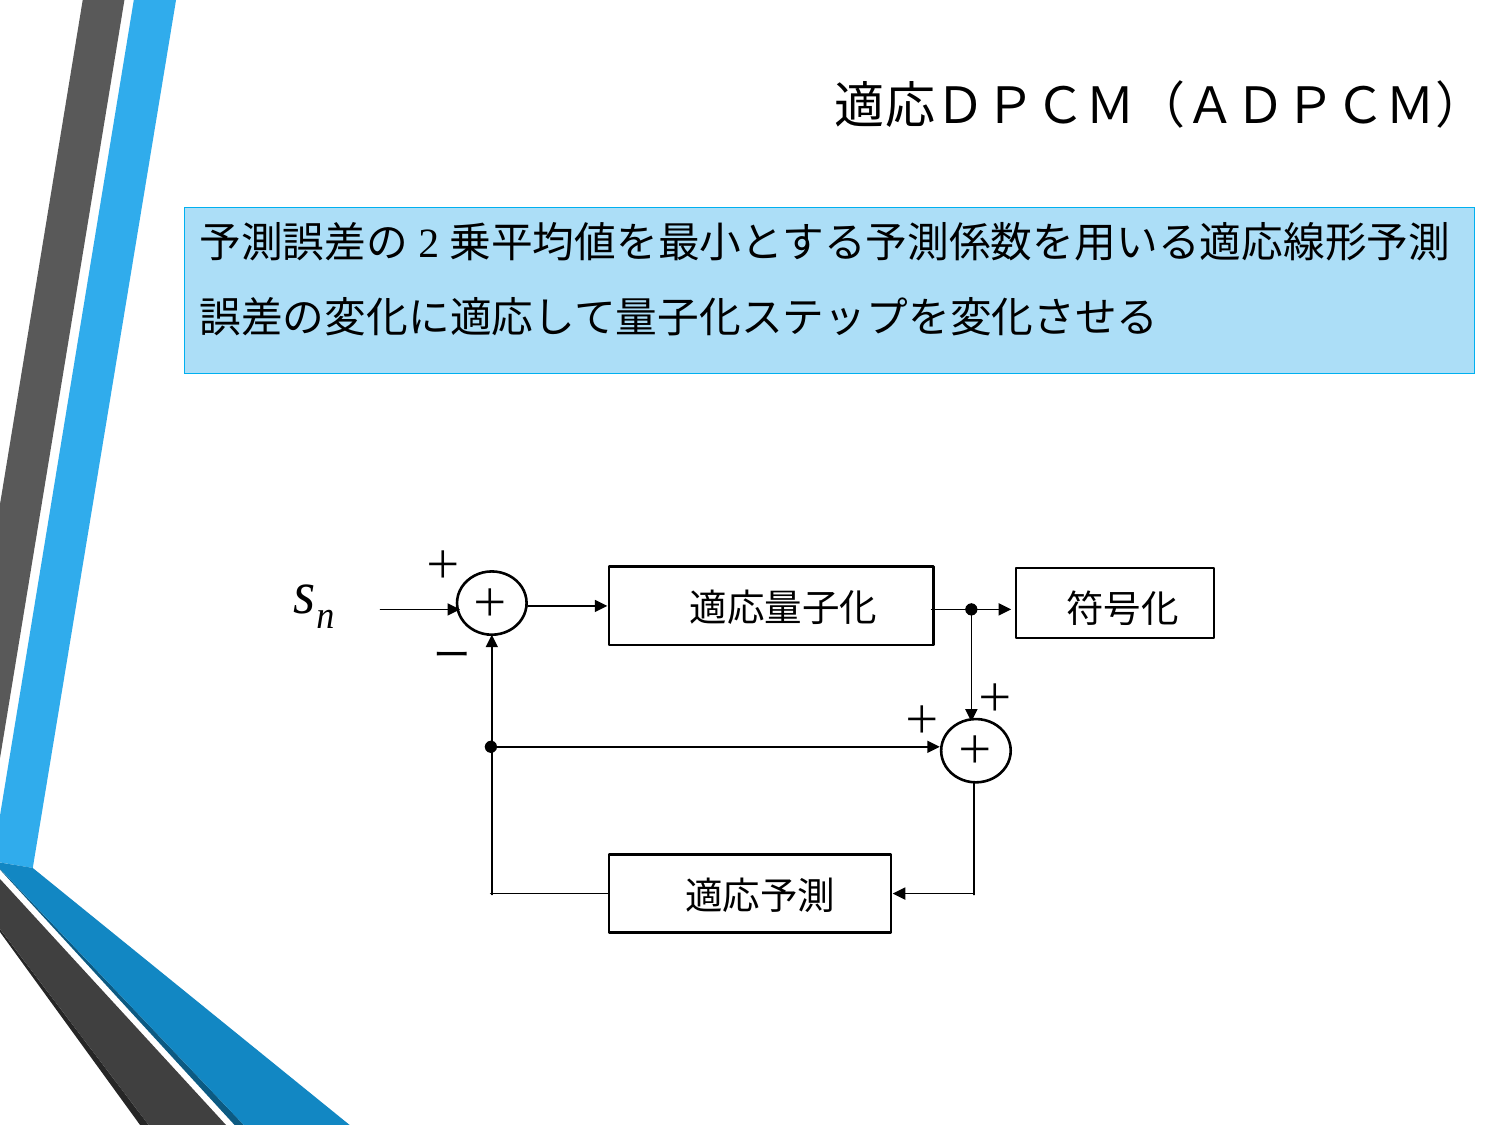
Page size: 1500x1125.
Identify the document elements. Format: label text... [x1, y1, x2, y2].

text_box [282, 540, 1215, 933]
list 予測誤差の2乗平均値を最小とする予測係数を用いる適応線形予測 誤差の変化に適応して量子化ステップを変化させる [184, 207, 1475, 374]
title 適応ＤＰＣＭ（ＡＤＰＣＭ） [236, 2, 1500, 145]
